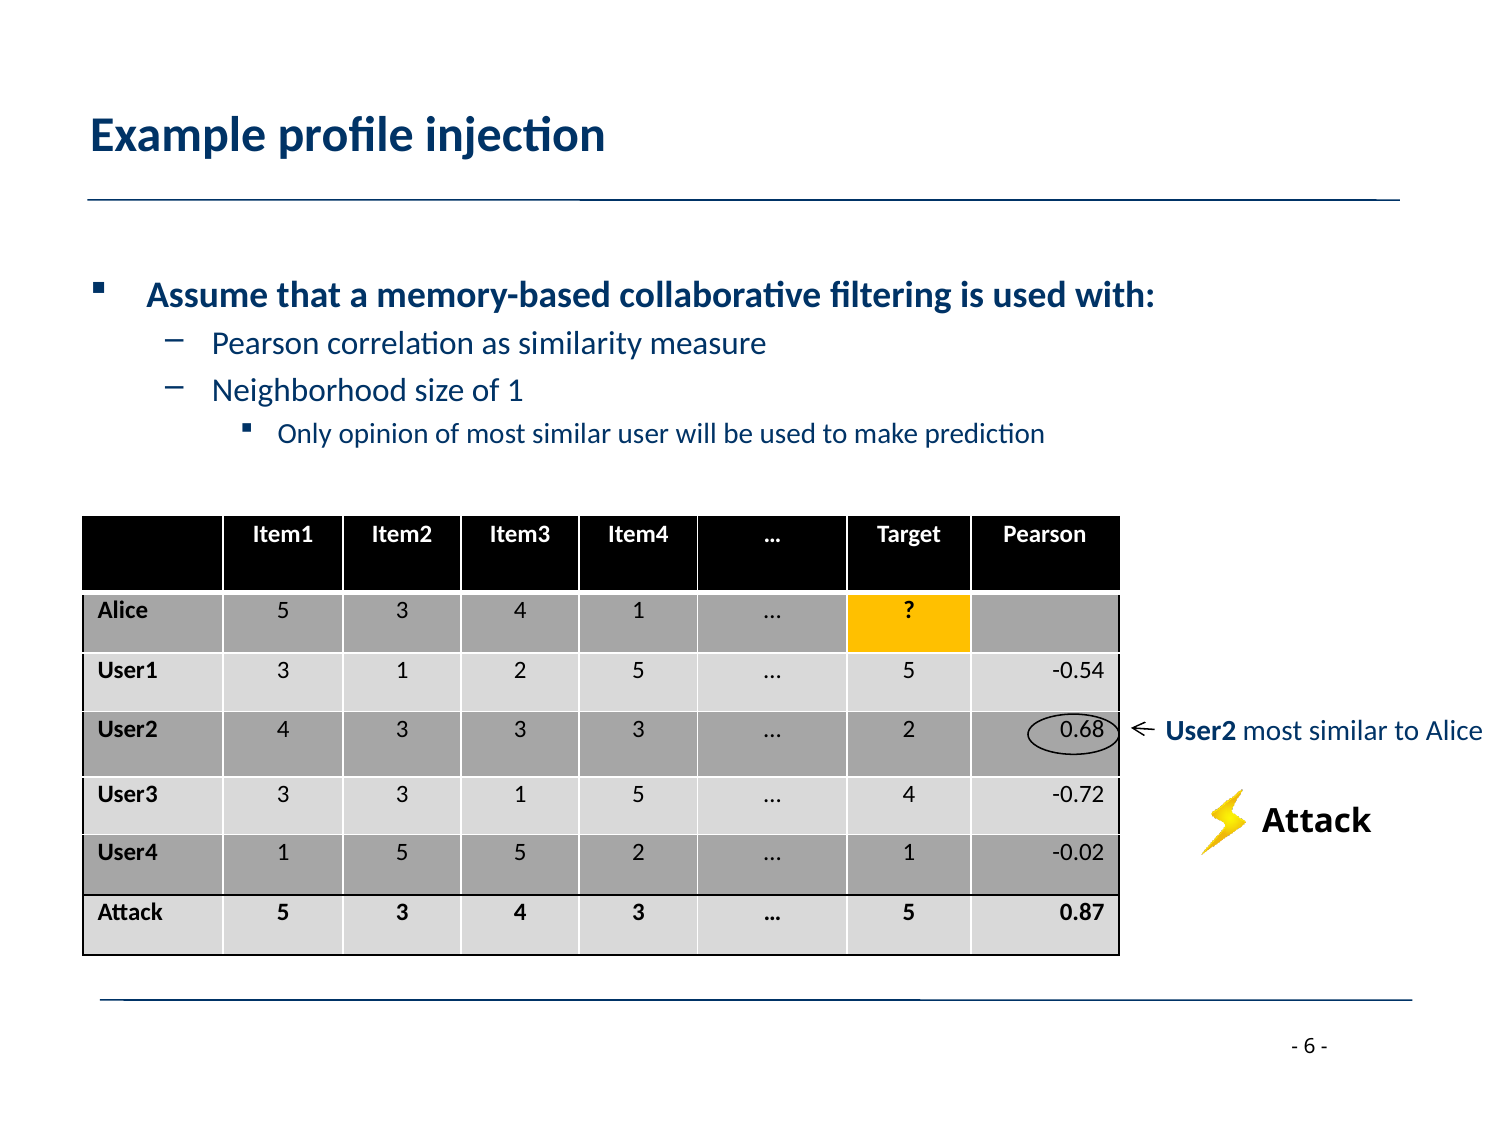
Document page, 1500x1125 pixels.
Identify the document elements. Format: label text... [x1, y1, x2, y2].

table_header Pearson [972, 518, 1118, 590]
table_cell ? [848, 595, 970, 652]
table_cell 5 [344, 835, 460, 894]
table_cell … [698, 654, 846, 711]
table_cell 5 [462, 835, 578, 894]
table_cell … [698, 595, 846, 652]
table_cell 3 [580, 896, 697, 954]
table_header Item1 [224, 518, 342, 590]
table_cell Alice [84, 595, 222, 652]
table_header Item4 [580, 518, 697, 590]
table_cell 5 [224, 595, 342, 652]
table_cell … [698, 712, 846, 776]
table_cell 5 [580, 654, 697, 711]
table_cell 5 [848, 896, 970, 954]
table_cell 2 [580, 835, 697, 894]
table_cell 5 [580, 778, 697, 834]
table_cell User4 [84, 835, 222, 894]
table_cell User2 [84, 712, 222, 776]
table_cell Attack [84, 896, 222, 954]
table_cell 1 [224, 835, 342, 894]
table_header Target [848, 518, 970, 590]
table_cell … [698, 835, 846, 894]
table_cell … [698, 896, 846, 954]
table_cell … [698, 778, 846, 834]
table_cell 1 [344, 654, 460, 711]
table_header Item3 [462, 518, 578, 590]
table_cell 3 [462, 712, 578, 776]
table_cell -0.54 [972, 654, 1118, 711]
table_cell 0.68 [972, 712, 1118, 776]
text_box User2 most similar to Alice [1150, 703, 1499, 754]
table_cell 3 [344, 896, 460, 954]
table_cell 1 [848, 835, 970, 894]
table_header … [698, 518, 846, 590]
table_cell 3 [344, 712, 460, 776]
table_cell 5 [224, 896, 342, 954]
table_cell -0.02 [972, 835, 1118, 894]
table_cell -0.72 [972, 778, 1118, 834]
table_cell 4 [462, 595, 578, 652]
table_cell 5 [848, 654, 970, 711]
table_cell [972, 595, 1118, 652]
table_cell User3 [84, 778, 222, 834]
table_cell 4 [462, 896, 578, 954]
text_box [1186, 785, 1394, 857]
table_cell 2 [848, 712, 970, 776]
table_cell 1 [462, 778, 578, 834]
table_cell 3 [224, 778, 342, 834]
table_cell 4 [848, 778, 970, 834]
table_cell 0.87 [972, 896, 1118, 954]
table_cell 3 [344, 778, 460, 834]
text_box [1027, 714, 1120, 755]
table_cell 2 [462, 654, 578, 711]
table_cell 3 [344, 595, 460, 652]
table_header Item2 [344, 518, 460, 590]
table_cell 1 [580, 595, 697, 652]
table_cell 3 [580, 712, 697, 776]
table_header [84, 518, 222, 590]
table_cell 3 [224, 654, 342, 711]
list Assume that a memory-based collaborative filtering is used with: Pearson correlation as similarity measure Neighborhood size of 1 Only opinion of most similar user will be used to make prediction [74, 262, 1426, 481]
title Example profile injection [74, 37, 1426, 226]
table_cell User1 [84, 654, 222, 711]
table_cell 4 [224, 712, 342, 776]
